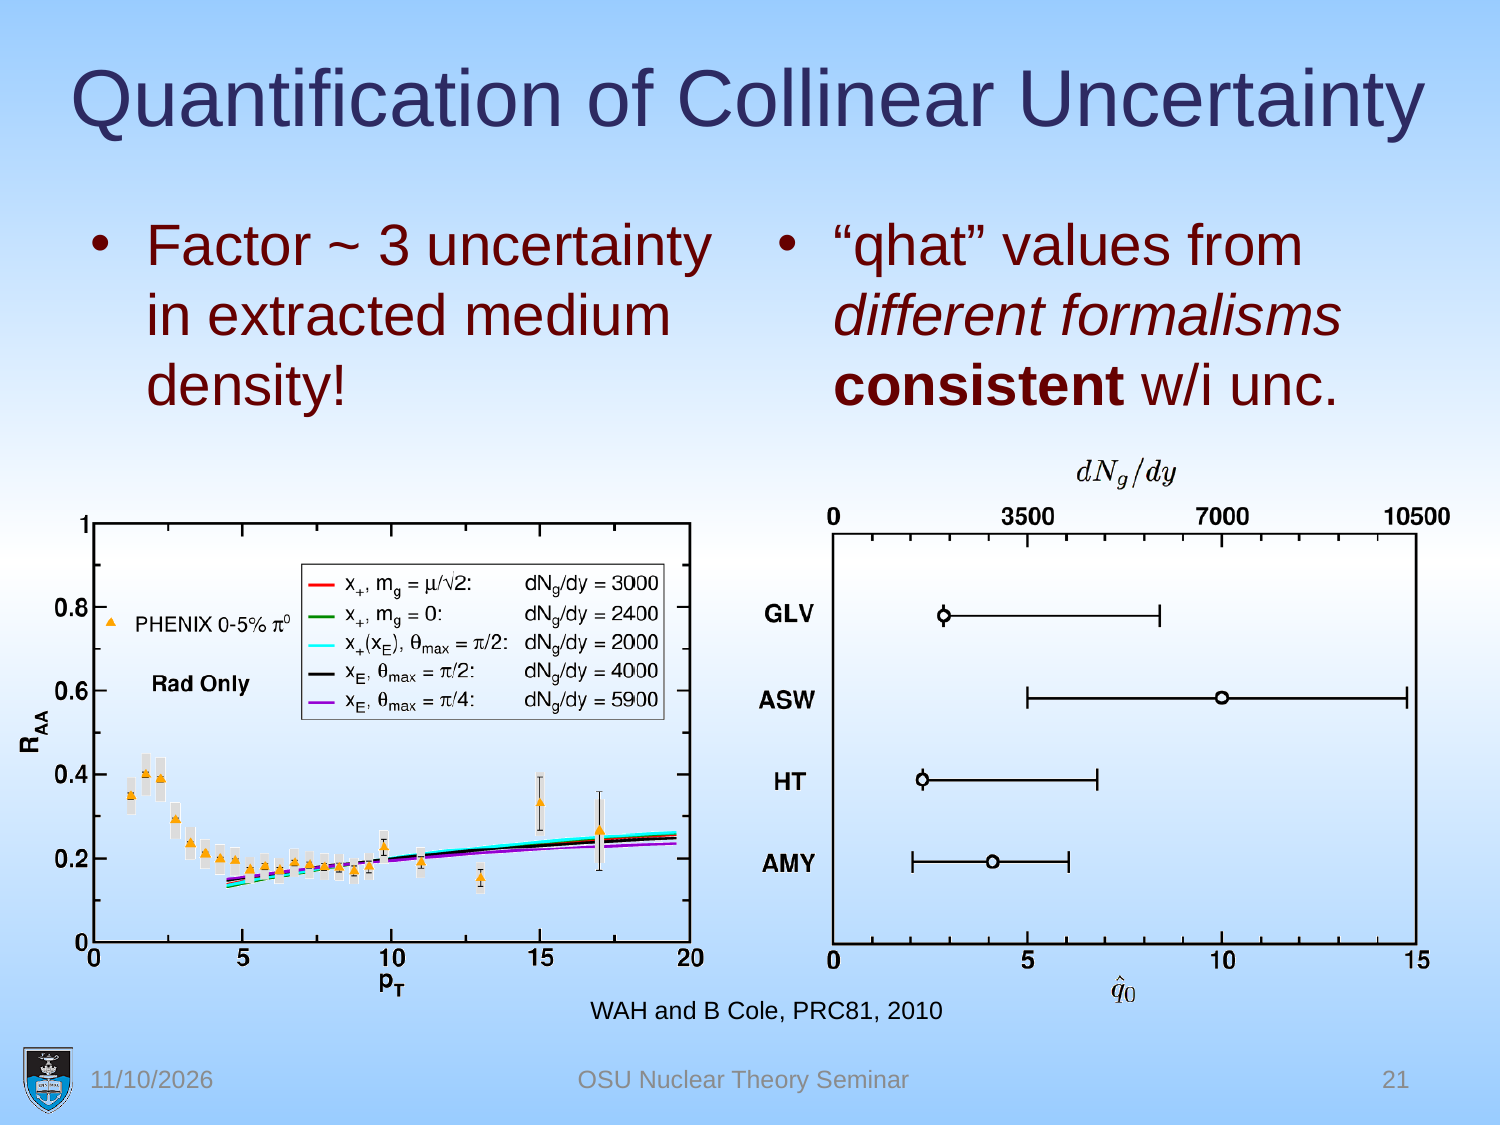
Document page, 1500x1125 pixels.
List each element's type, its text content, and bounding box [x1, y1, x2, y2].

picture [0, 505, 722, 1007]
title Quantification of Collinear Uncertainty [0, 0, 1500, 188]
text_box WAH and B Cole, PRC81, 2010 [575, 987, 959, 1033]
list “qhat” values from different formalisms consistent w/i unc. [762, 200, 1425, 448]
list Factor ~ 3 uncertainty in extracted medium density! [75, 200, 738, 943]
picture [23, 1047, 73, 1114]
picture [745, 449, 1459, 1019]
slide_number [75, 1048, 425, 1109]
slide_number 21 [1074, 1048, 1425, 1109]
footer OSU Nuclear Theory Seminar [487, 1048, 1000, 1109]
